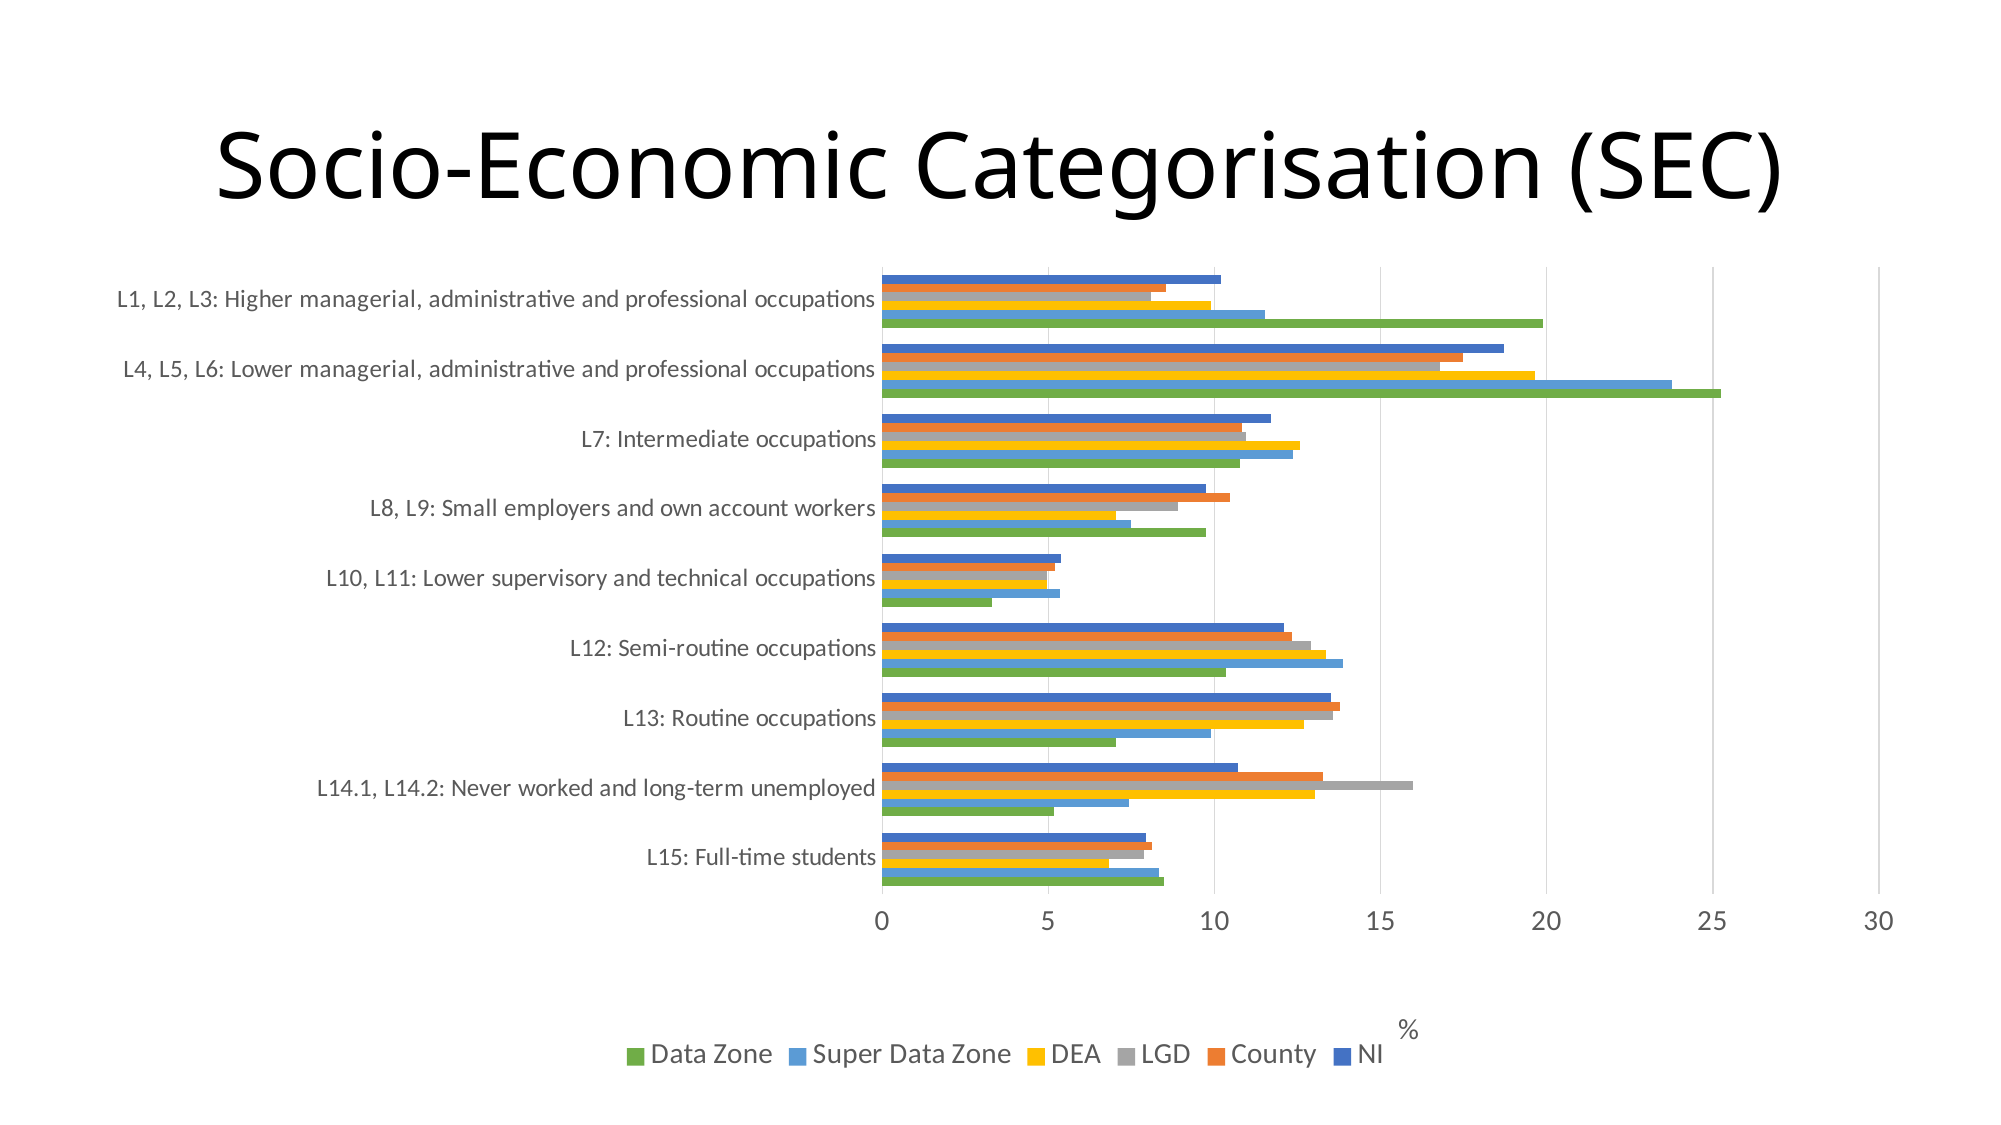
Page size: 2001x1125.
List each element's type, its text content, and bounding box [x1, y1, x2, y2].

chart [79, 249, 1932, 1080]
title Socio-Economic Categorisation (SEC) [137, 59, 1863, 249]
